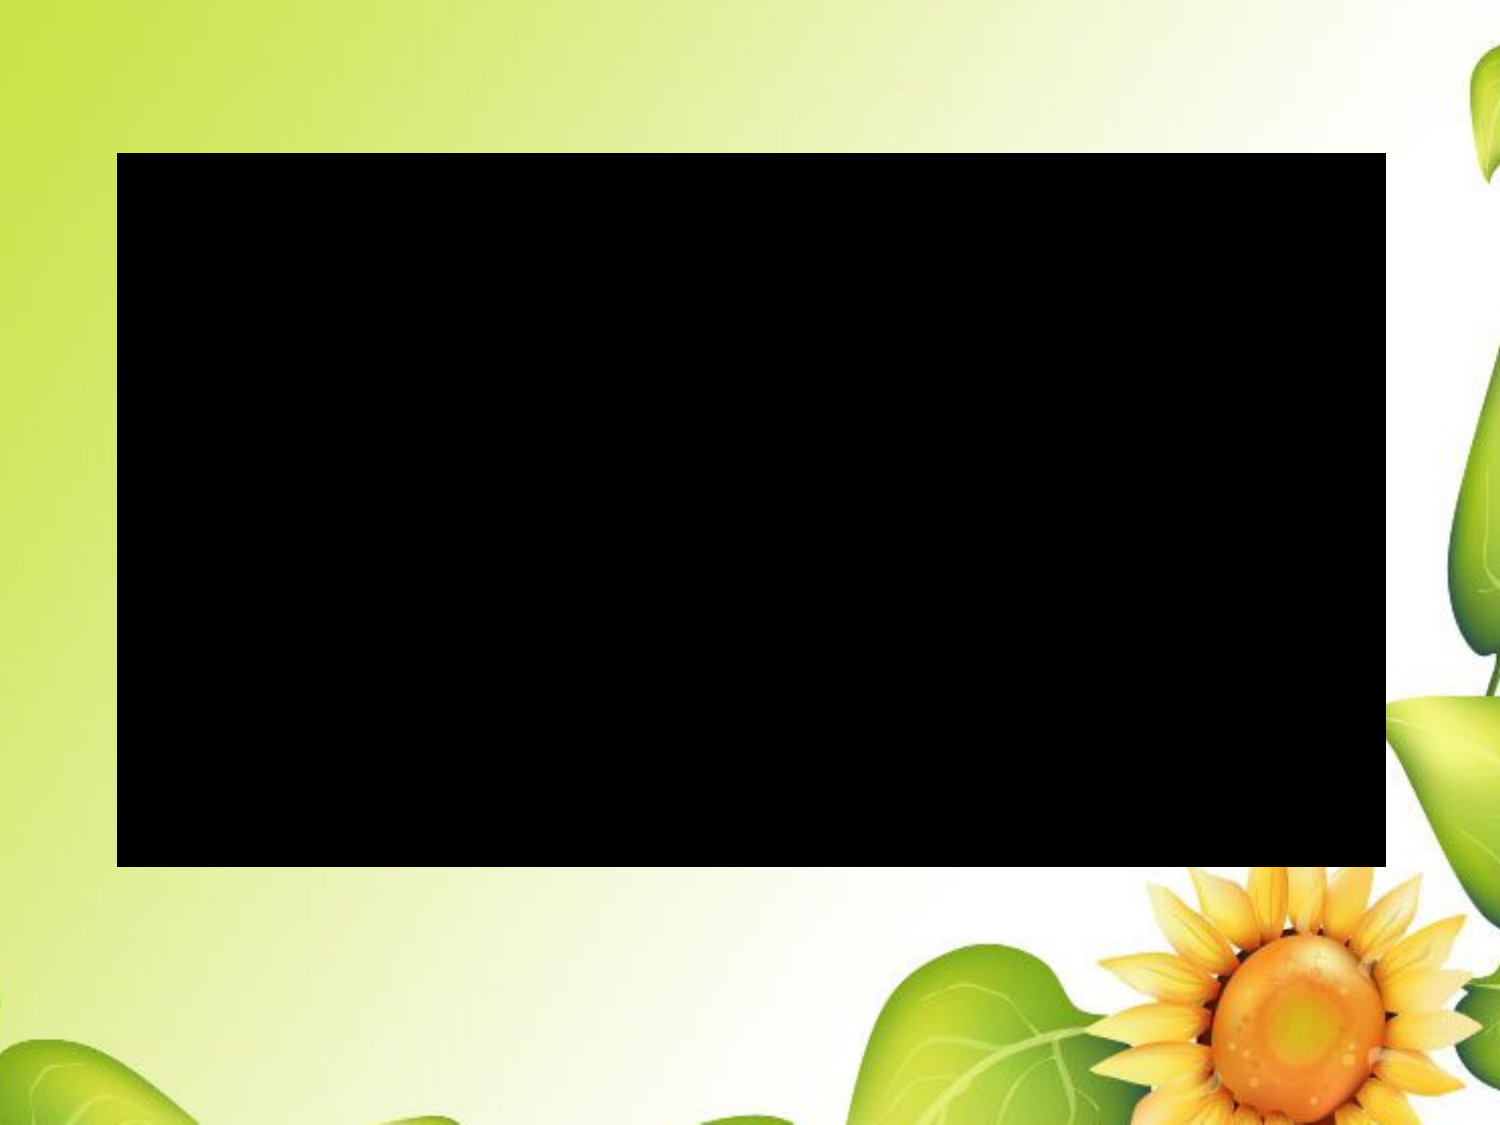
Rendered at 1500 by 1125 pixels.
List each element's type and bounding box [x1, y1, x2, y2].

text_box [116, 152, 1387, 868]
picture [0, 0, 1500, 1125]
